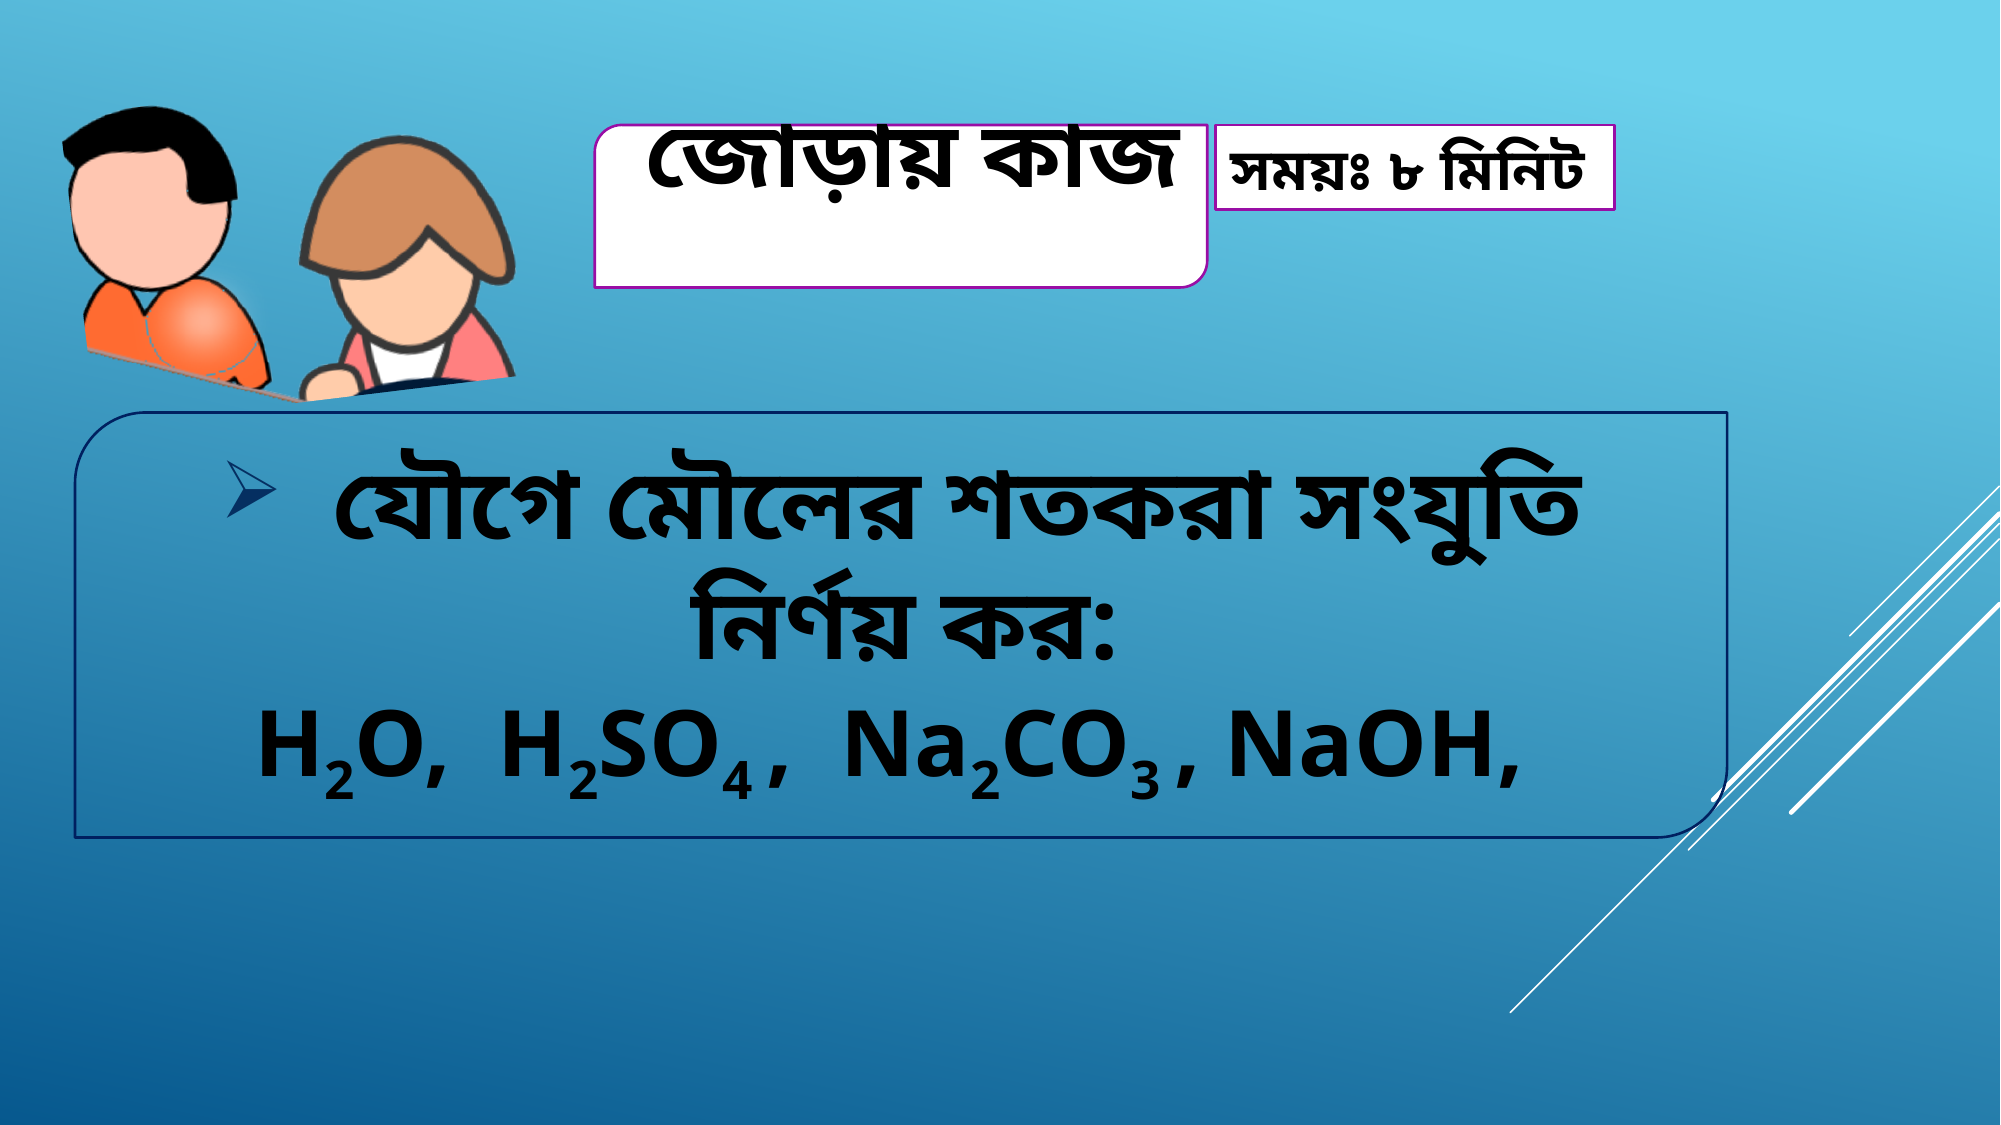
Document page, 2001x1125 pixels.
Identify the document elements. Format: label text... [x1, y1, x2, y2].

text_box জোড়ায় কাজ [593, 123, 1209, 289]
text_box যৌগে মৌলের শতকরা সংযুতি নির্ণয় কর: H2O, H2SO4 , Na2CO3 , NaOH, [73, 411, 1729, 839]
text_box সময়ঃ ৮ মিনিট [1214, 124, 1616, 211]
picture [59, 60, 557, 428]
